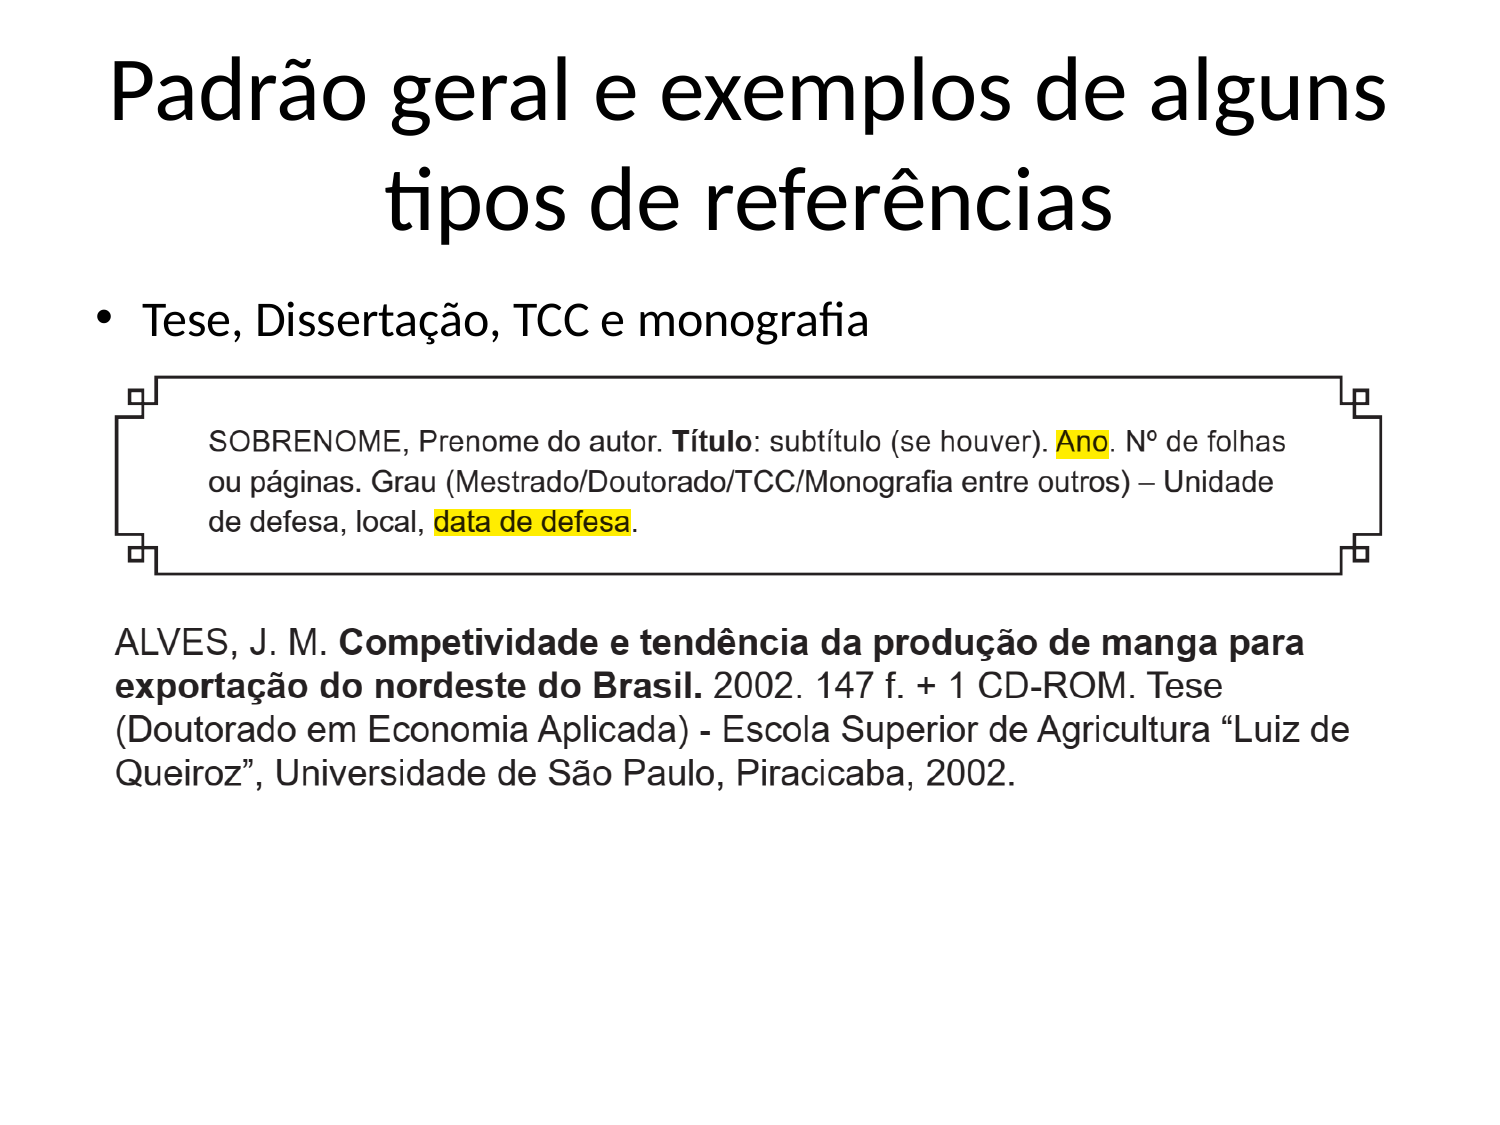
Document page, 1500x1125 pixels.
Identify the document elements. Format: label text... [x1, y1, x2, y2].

title Padrão geral e exemplos de alguns tipos de referências [75, 45, 1425, 233]
picture [87, 354, 1413, 802]
text_box Tese, Dissertação, TCC e monografia [41, 278, 1046, 354]
